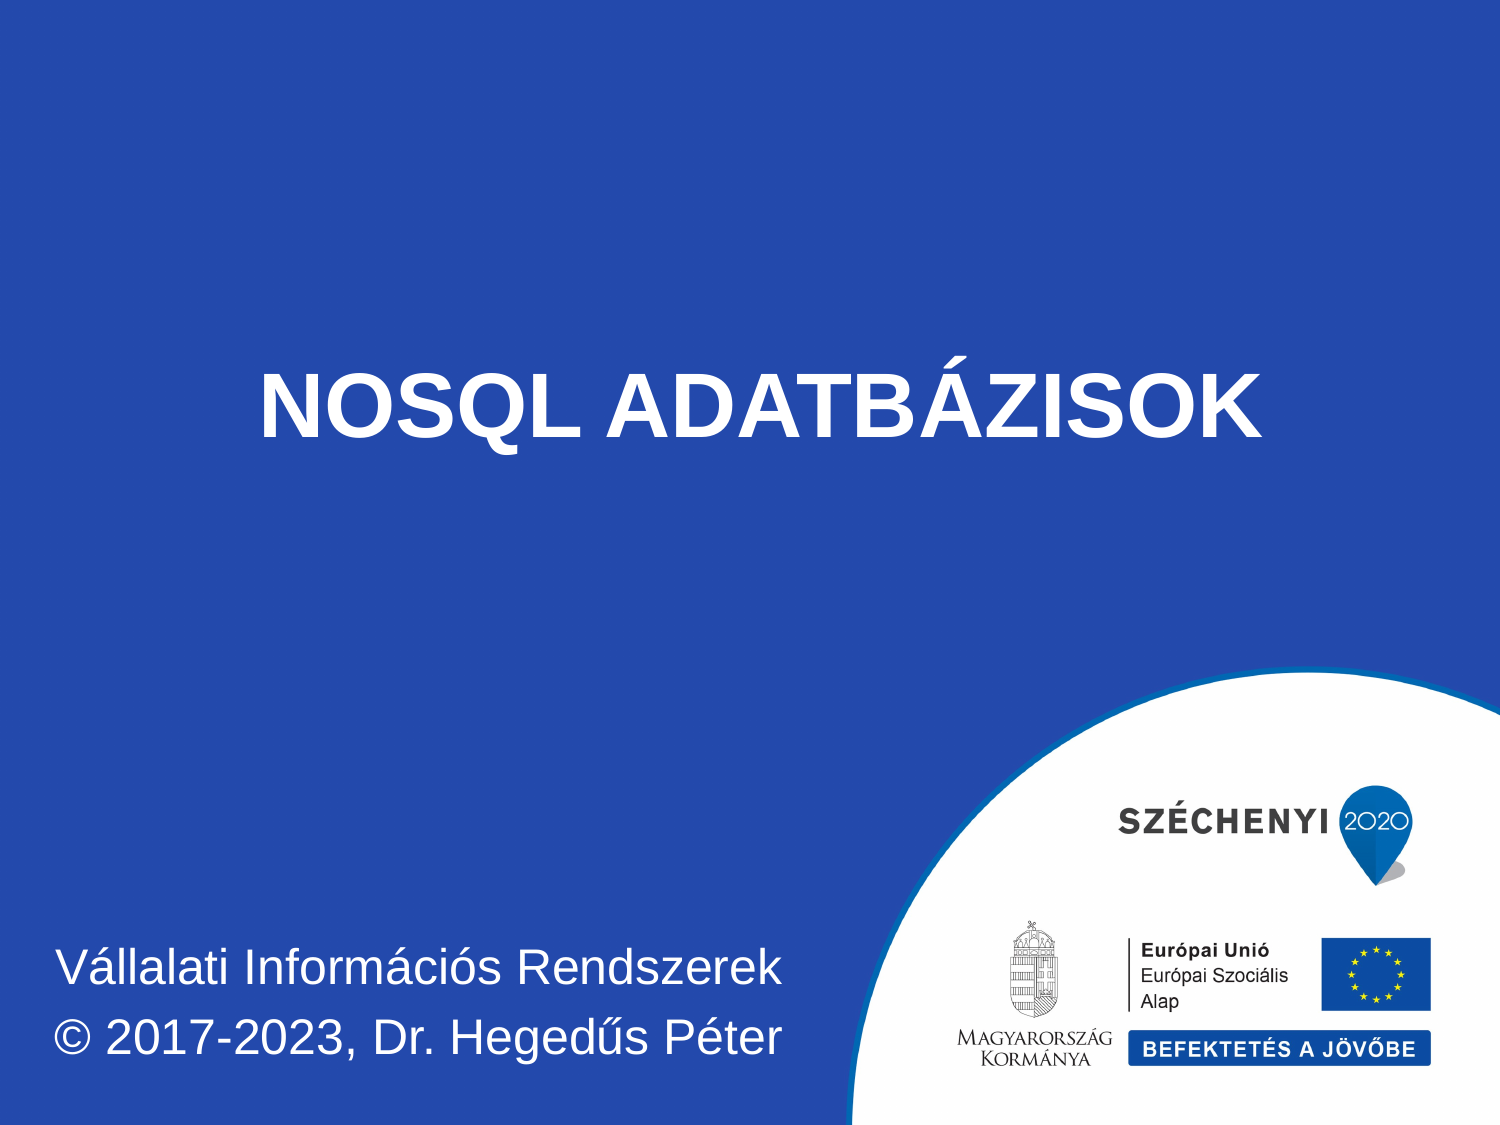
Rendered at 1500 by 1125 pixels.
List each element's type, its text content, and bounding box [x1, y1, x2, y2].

text_box Vállalati Információs Rendszerek © 2017-2023, Dr. Hegedűs Péter [0, 927, 1034, 1125]
title NoSQL adatbázisok [76, 338, 1447, 681]
picture [0, 0, 1500, 1125]
